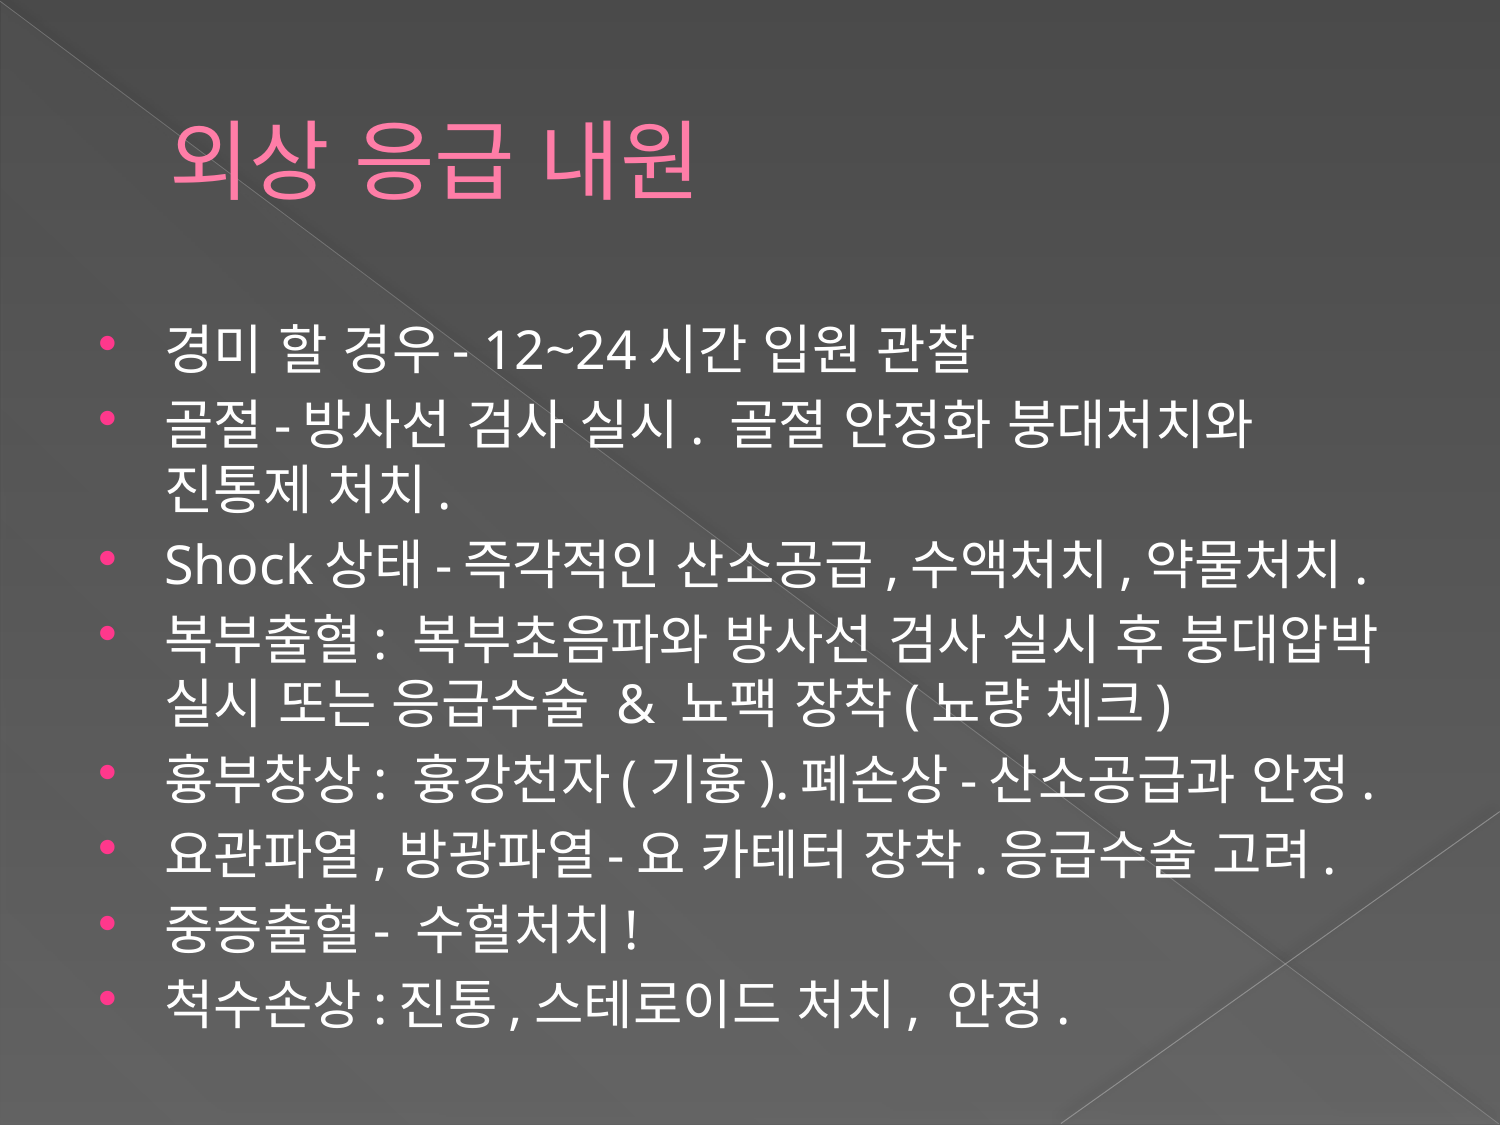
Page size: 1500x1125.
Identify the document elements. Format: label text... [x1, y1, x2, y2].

title 외상 응급 내원 [75, 43, 1425, 274]
list 경미 할 경우- 12~24시간 입원 관찰 골절-방사선 검사 실시. 골절 안정화 붕대처치와 진통제 처치. Shock상태-즉각적인 산소공급,수액처치,약물처치. 복부출혈: 복부초음파와 방사선 검사 실시 후 붕대압박 실시 또는 응급수술 & 뇨팩 장착(뇨량 체크) 흉부창상: 흉강천자(기흉).폐손상-산소공급과 안정. 요관파열,방광파열-요 카테터 장착.응급수술 고려. 중증출혈- 수혈처치! 척수손상:진통,스테로이드 처치, 안정. [75, 308, 1425, 1059]
